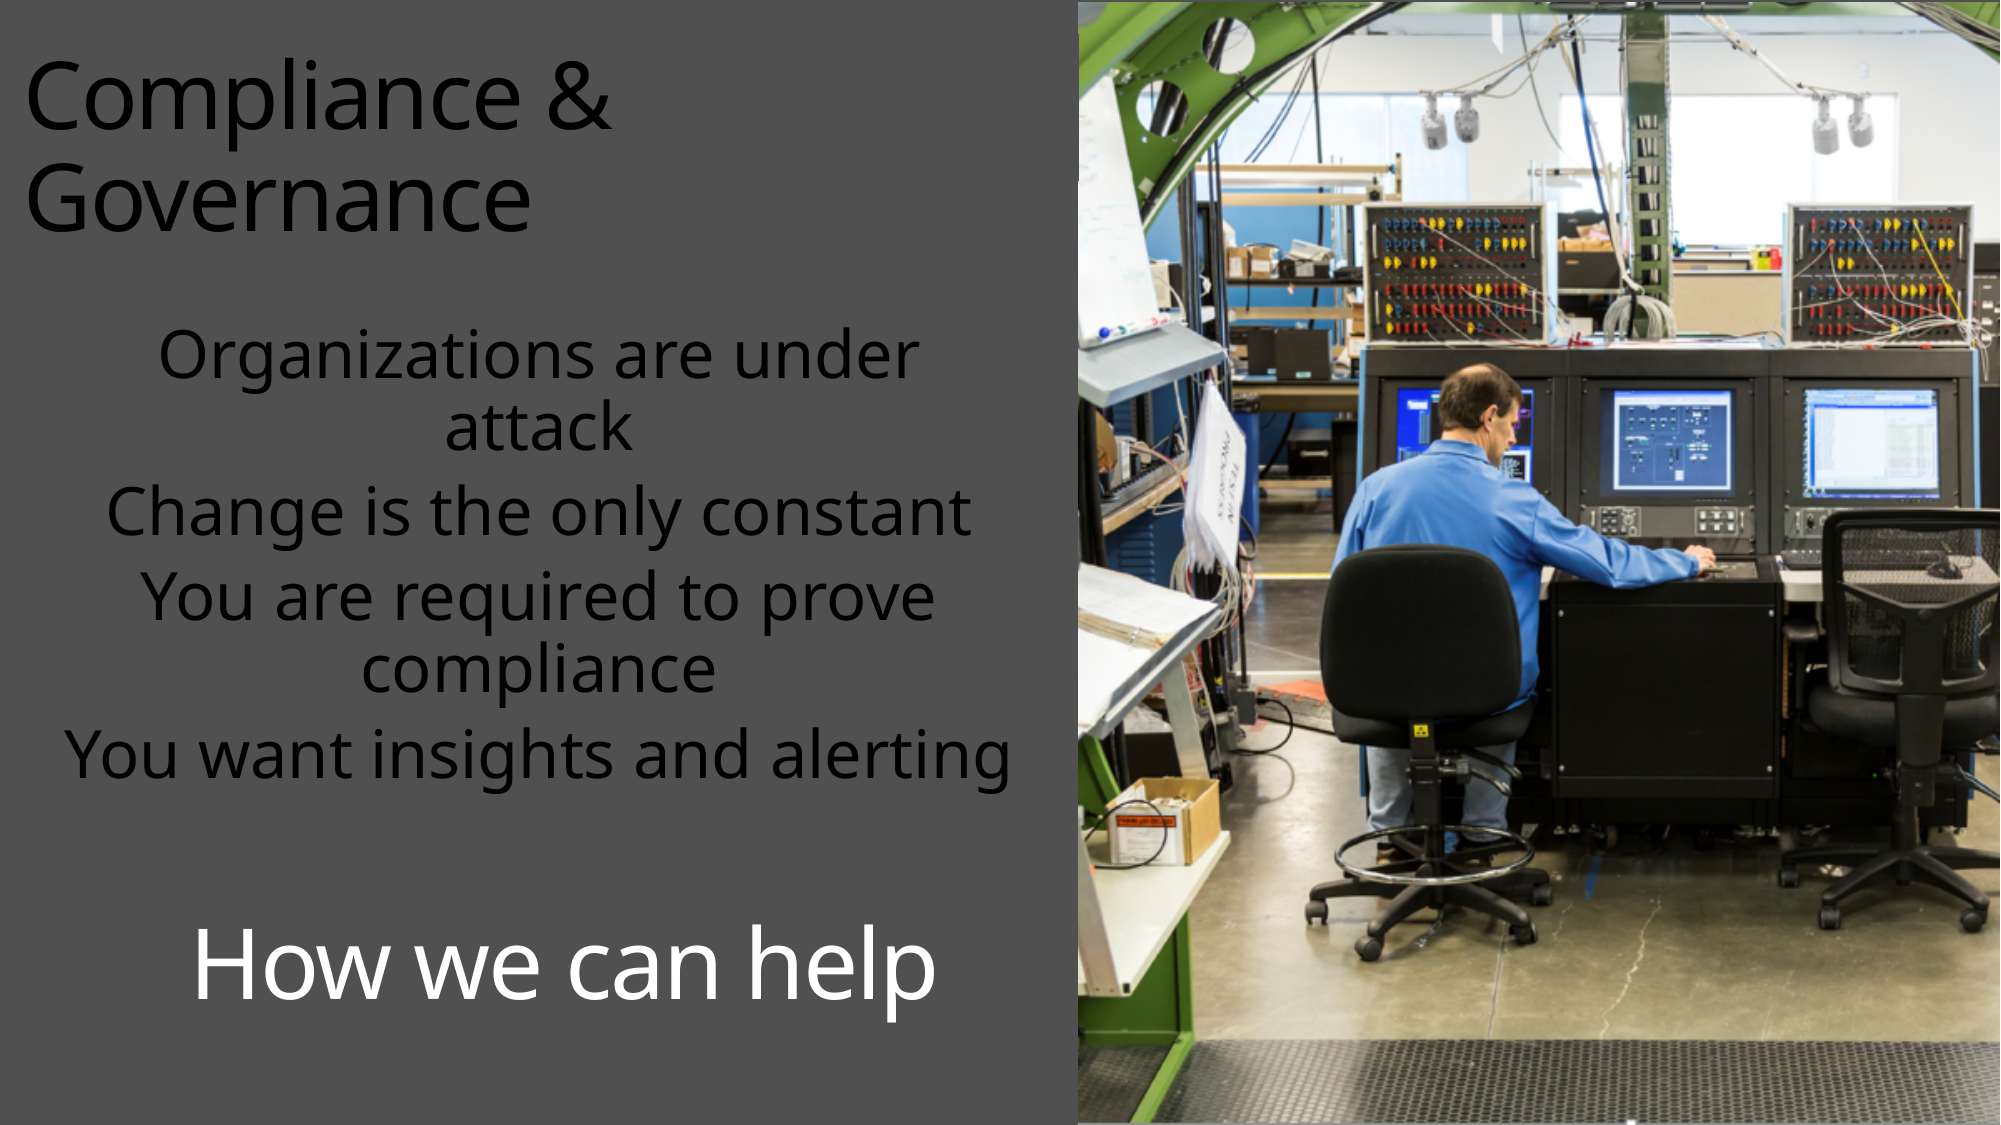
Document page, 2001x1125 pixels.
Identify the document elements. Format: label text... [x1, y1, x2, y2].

list Organizations are under attack Change is the only constant You are required to prove compliance You want insights and alerting [37, 305, 1042, 749]
text_box How we can help [165, 899, 1003, 1047]
picture [1078, 2, 2000, 1125]
title Compliance & Governance [0, 33, 1078, 182]
